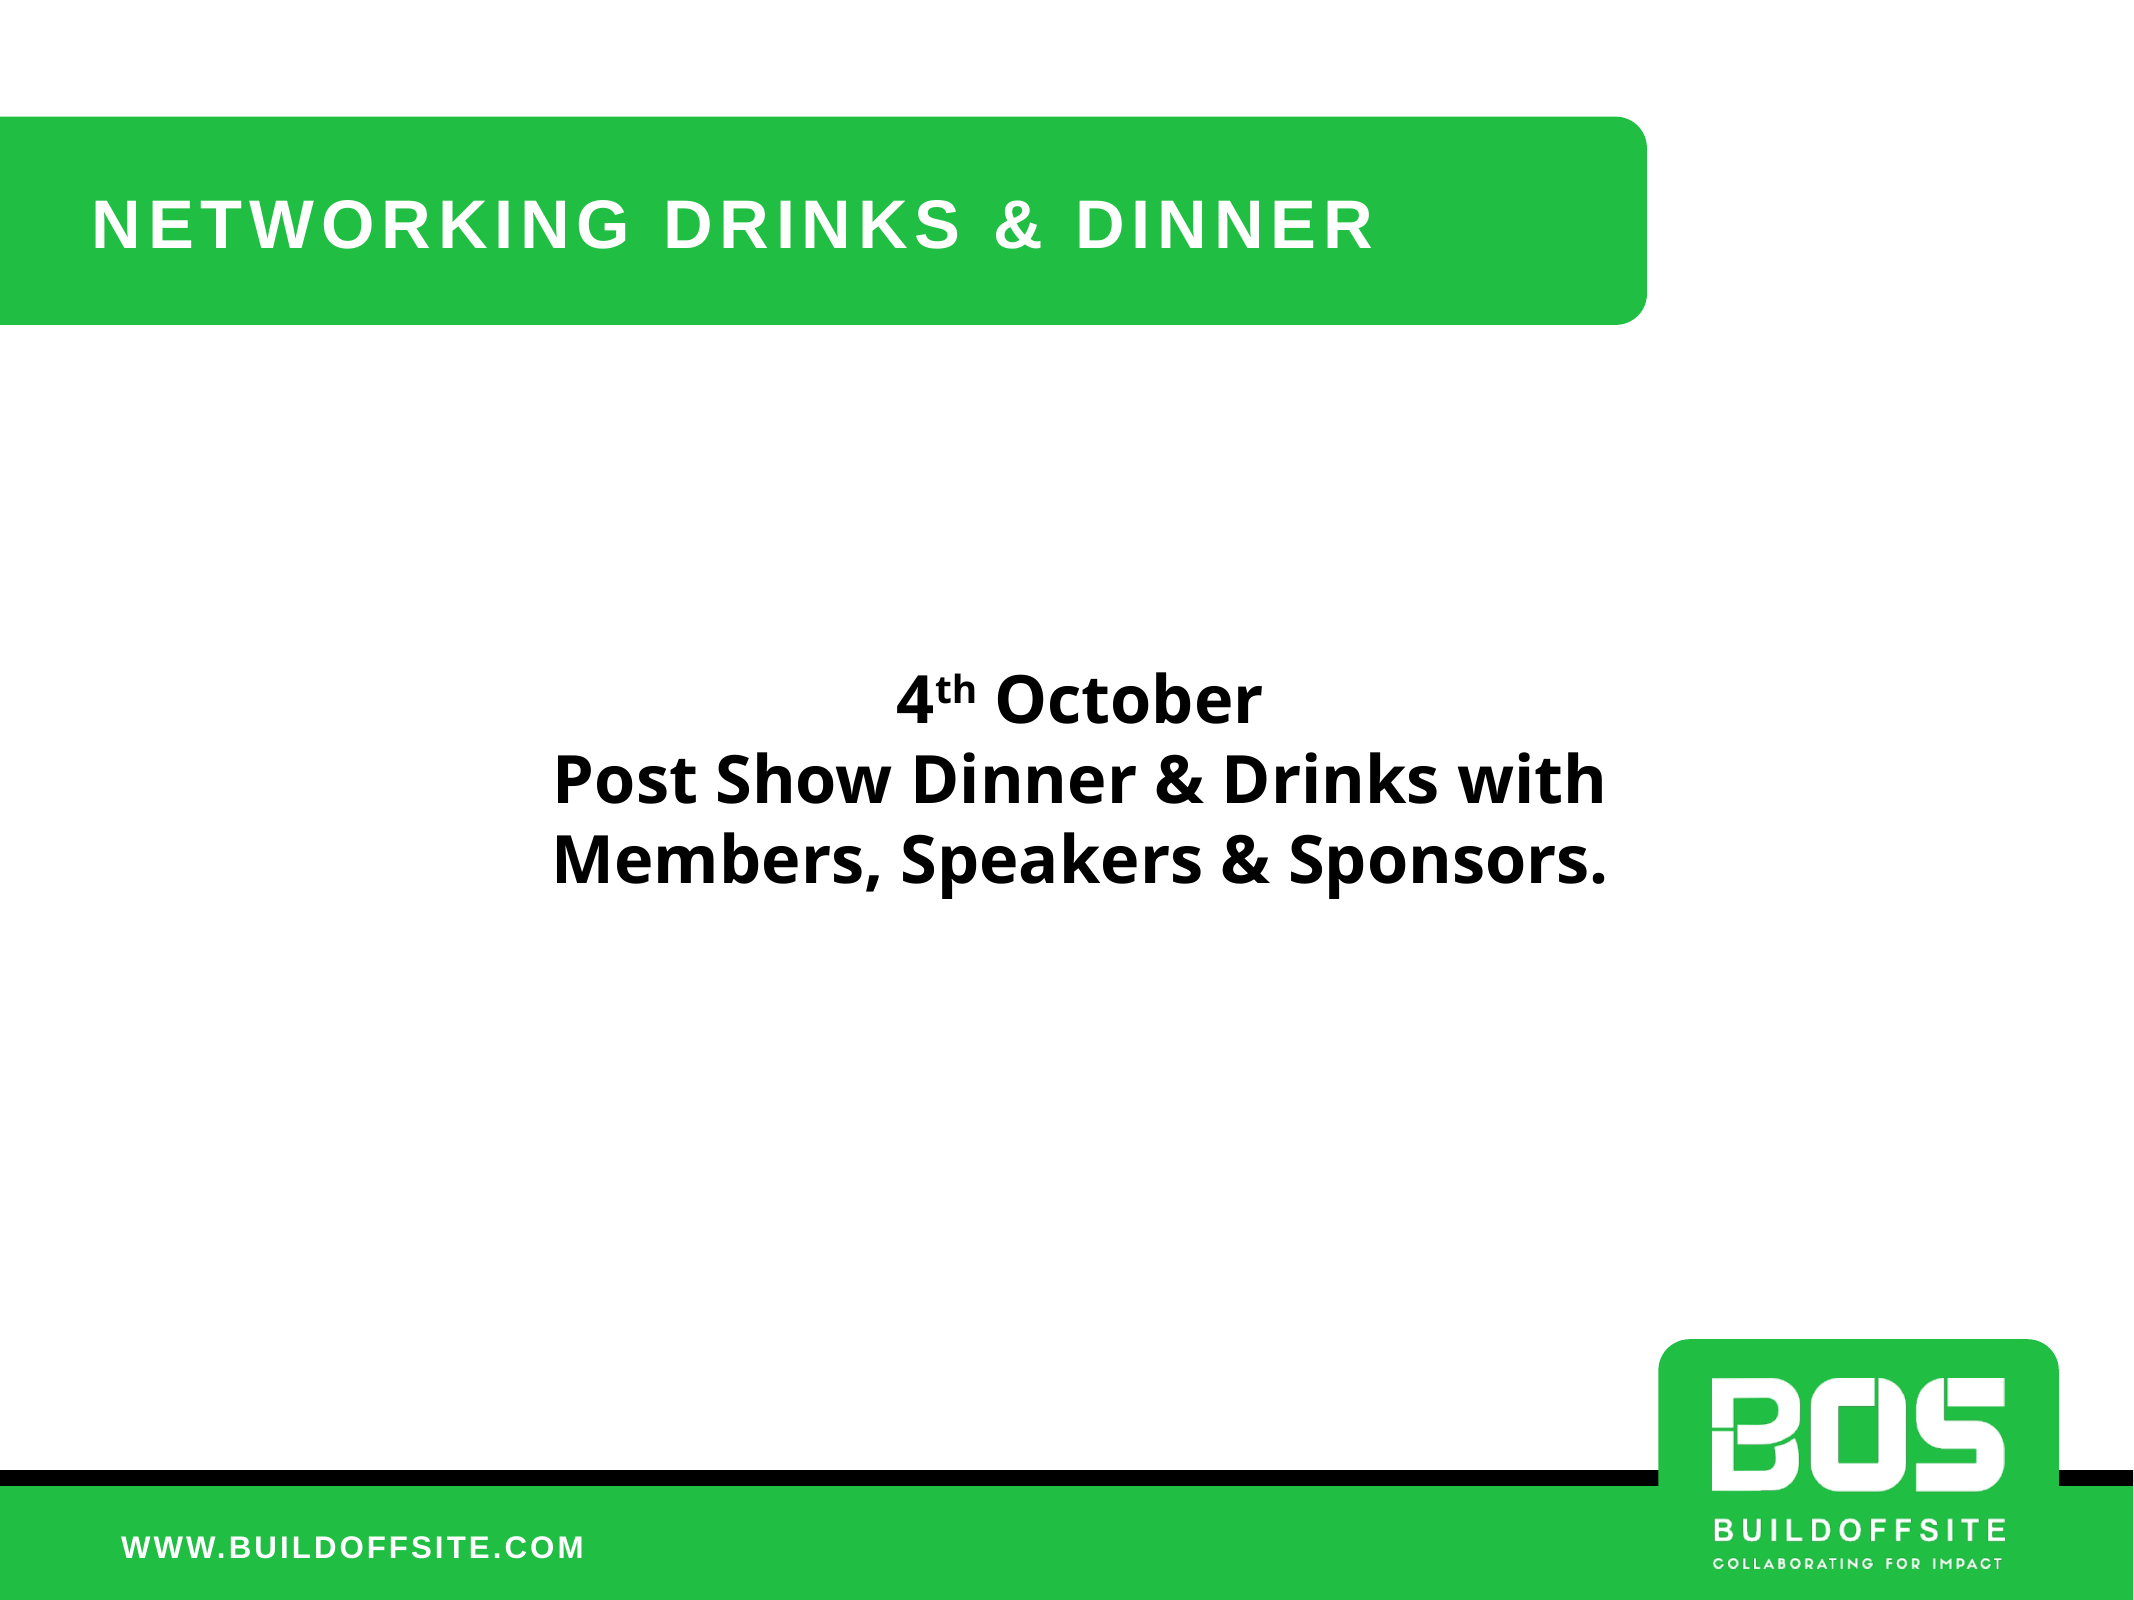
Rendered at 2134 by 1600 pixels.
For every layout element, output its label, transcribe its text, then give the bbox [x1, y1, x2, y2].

text_box [0, 116, 1647, 325]
text_box NETWORKING DRINKS & DINNER [83, 171, 1528, 271]
text_box WWW.BUILDOFFSITE.COM [93, 1518, 612, 1573]
text_box [1658, 1339, 2059, 1596]
text_box [0, 1486, 2134, 1600]
text_box [0, 1470, 1658, 1486]
text_box 4th October Post Show Dinner & Drinks with Members, Speakers & Sponsors. [502, 648, 1659, 905]
picture [1711, 1378, 2006, 1569]
text_box [2059, 1470, 2134, 1486]
